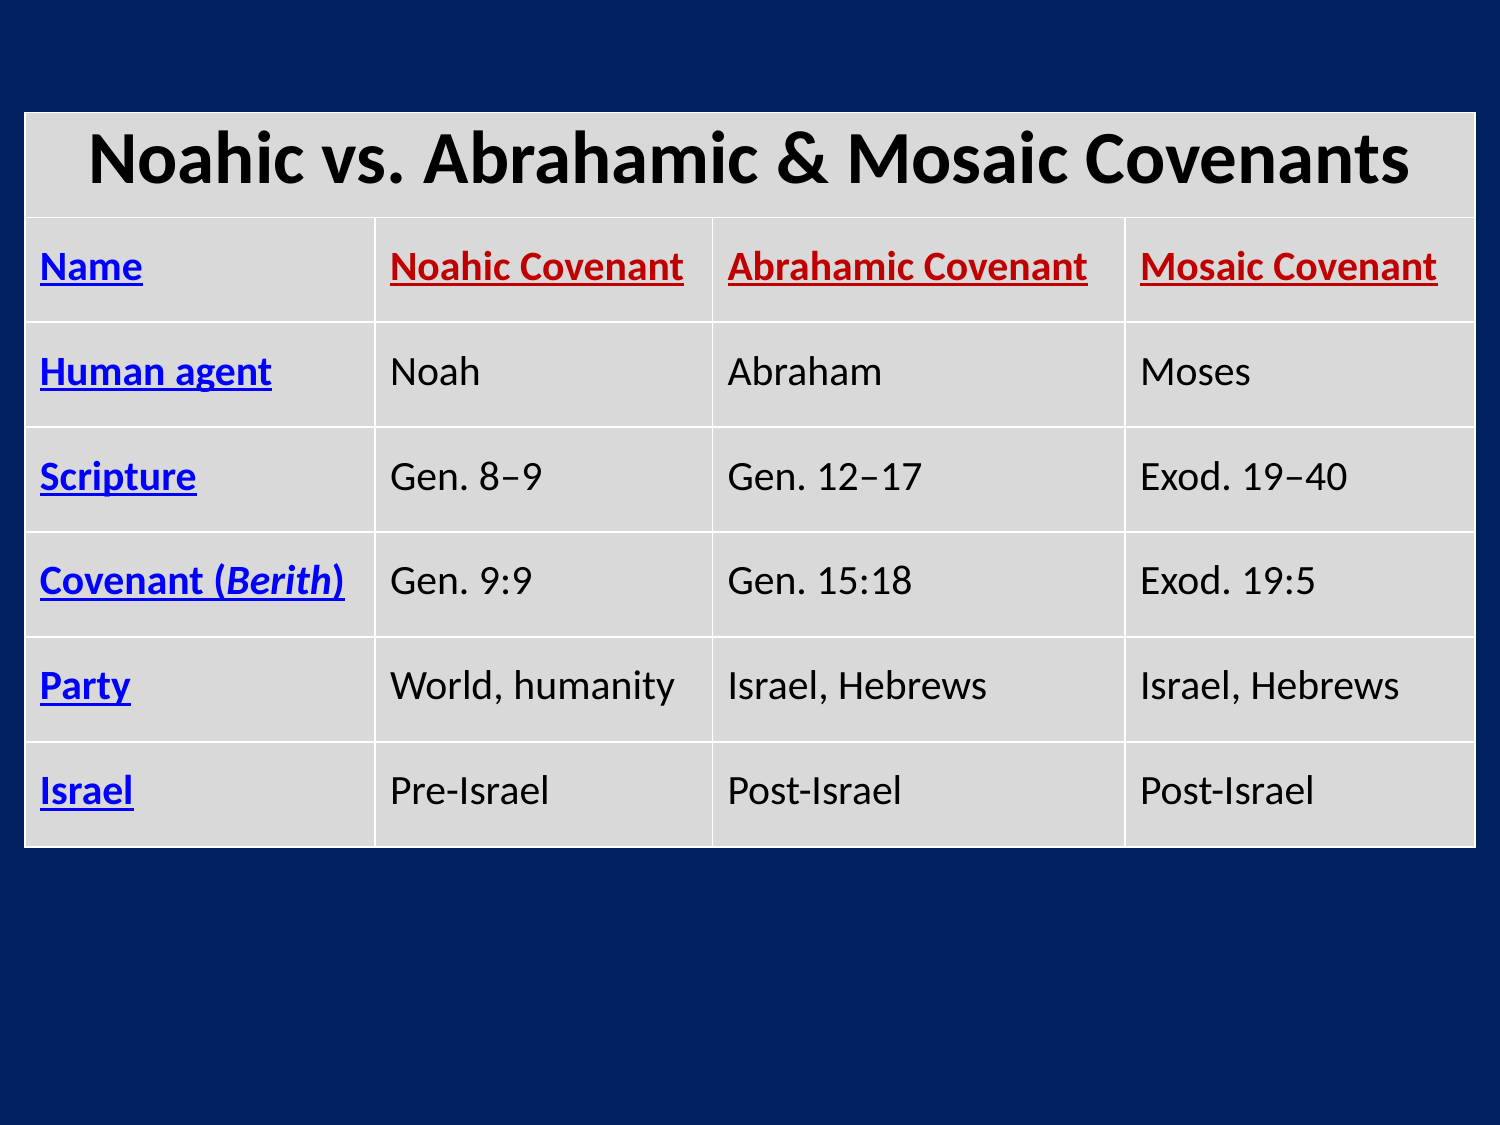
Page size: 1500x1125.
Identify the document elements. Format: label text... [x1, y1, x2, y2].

table_cell Pre-Israel [376, 743, 712, 846]
table_cell Party [26, 638, 374, 741]
table_cell Israel, Hebrews [1126, 638, 1474, 741]
table_cell Gen. 9:9 [376, 533, 712, 636]
table_cell Gen. 8‒9 [376, 428, 712, 531]
table_cell Abraham [713, 323, 1124, 426]
table_cell Israel [26, 743, 374, 846]
table_cell Gen. 12‒17 [713, 428, 1124, 531]
table_cell Gen. 15:18 [713, 533, 1124, 636]
table_cell Exod. 19:5 [1126, 533, 1474, 636]
table_cell Human agent [26, 323, 374, 426]
table_cell Abrahamic Covenant [713, 218, 1124, 321]
table_cell Name [26, 218, 374, 321]
table_cell Israel, Hebrews [713, 638, 1124, 741]
table_cell Post-Israel [713, 743, 1124, 846]
table_cell Noah [376, 323, 712, 426]
table_cell Noahic Covenant [376, 218, 712, 321]
table_cell Post-Israel [1126, 743, 1474, 846]
table_cell Moses [1126, 323, 1474, 426]
table_cell World, humanity [376, 638, 712, 741]
table_cell Mosaic Covenant [1126, 218, 1474, 321]
table_cell Covenant (Berith) [26, 533, 374, 636]
table_cell Exod. 19‒40 [1126, 428, 1474, 531]
table_cell Scripture [26, 428, 374, 531]
table_header Noahic vs. Abrahamic & Mosaic Covenants [26, 113, 1474, 217]
